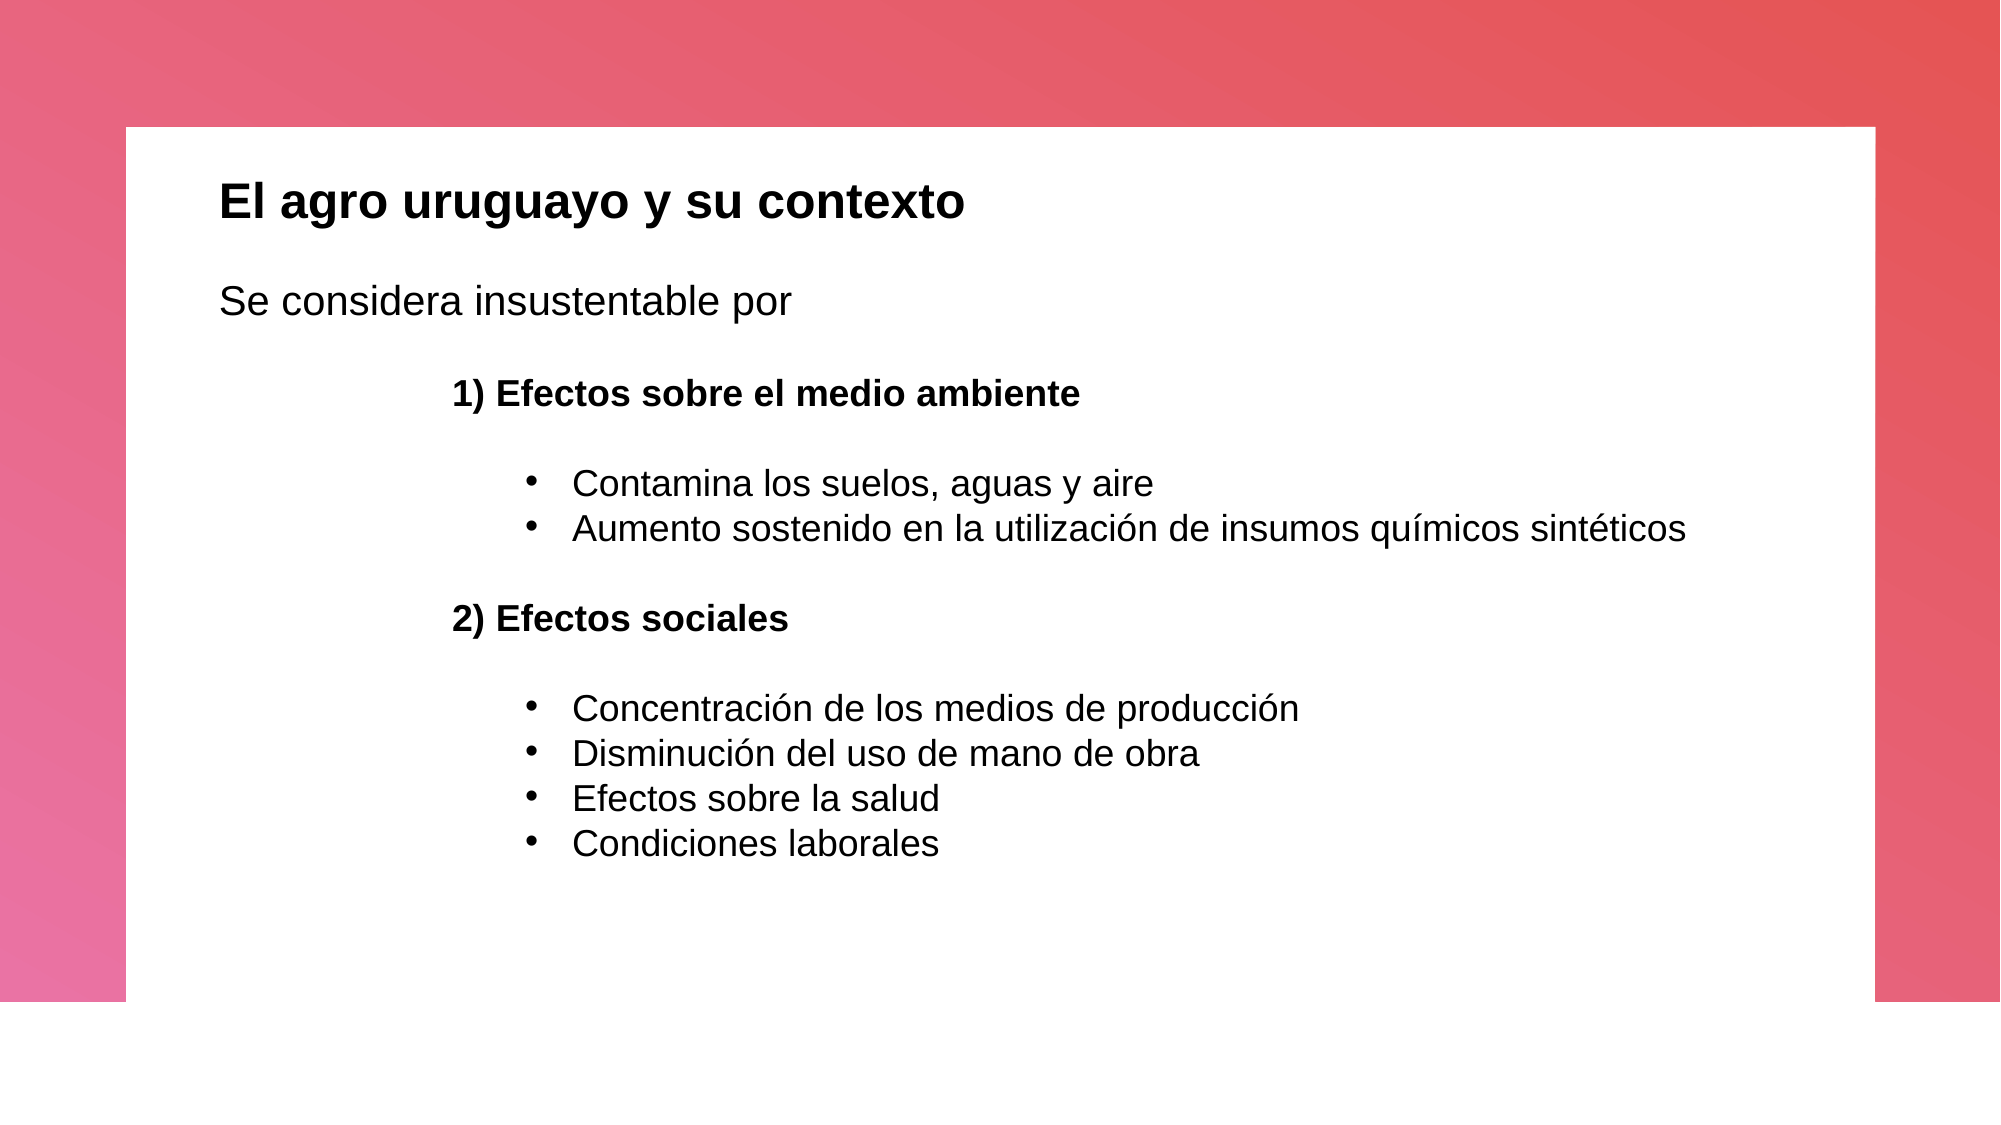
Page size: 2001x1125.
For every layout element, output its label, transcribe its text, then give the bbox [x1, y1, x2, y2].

text_box El agro uruguayo y su contexto Se considera insustentable por 1) Efectos sobre el medio ambiente Contamina los suelos, aguas y aire Aumento sostenido en la utilización de insumos químicos sintéticos 2) Efectos sociales Concentración de los medios de producción Disminución del uso de mano de obra Efectos sobre la salud Condiciones laborales [204, 161, 1796, 961]
